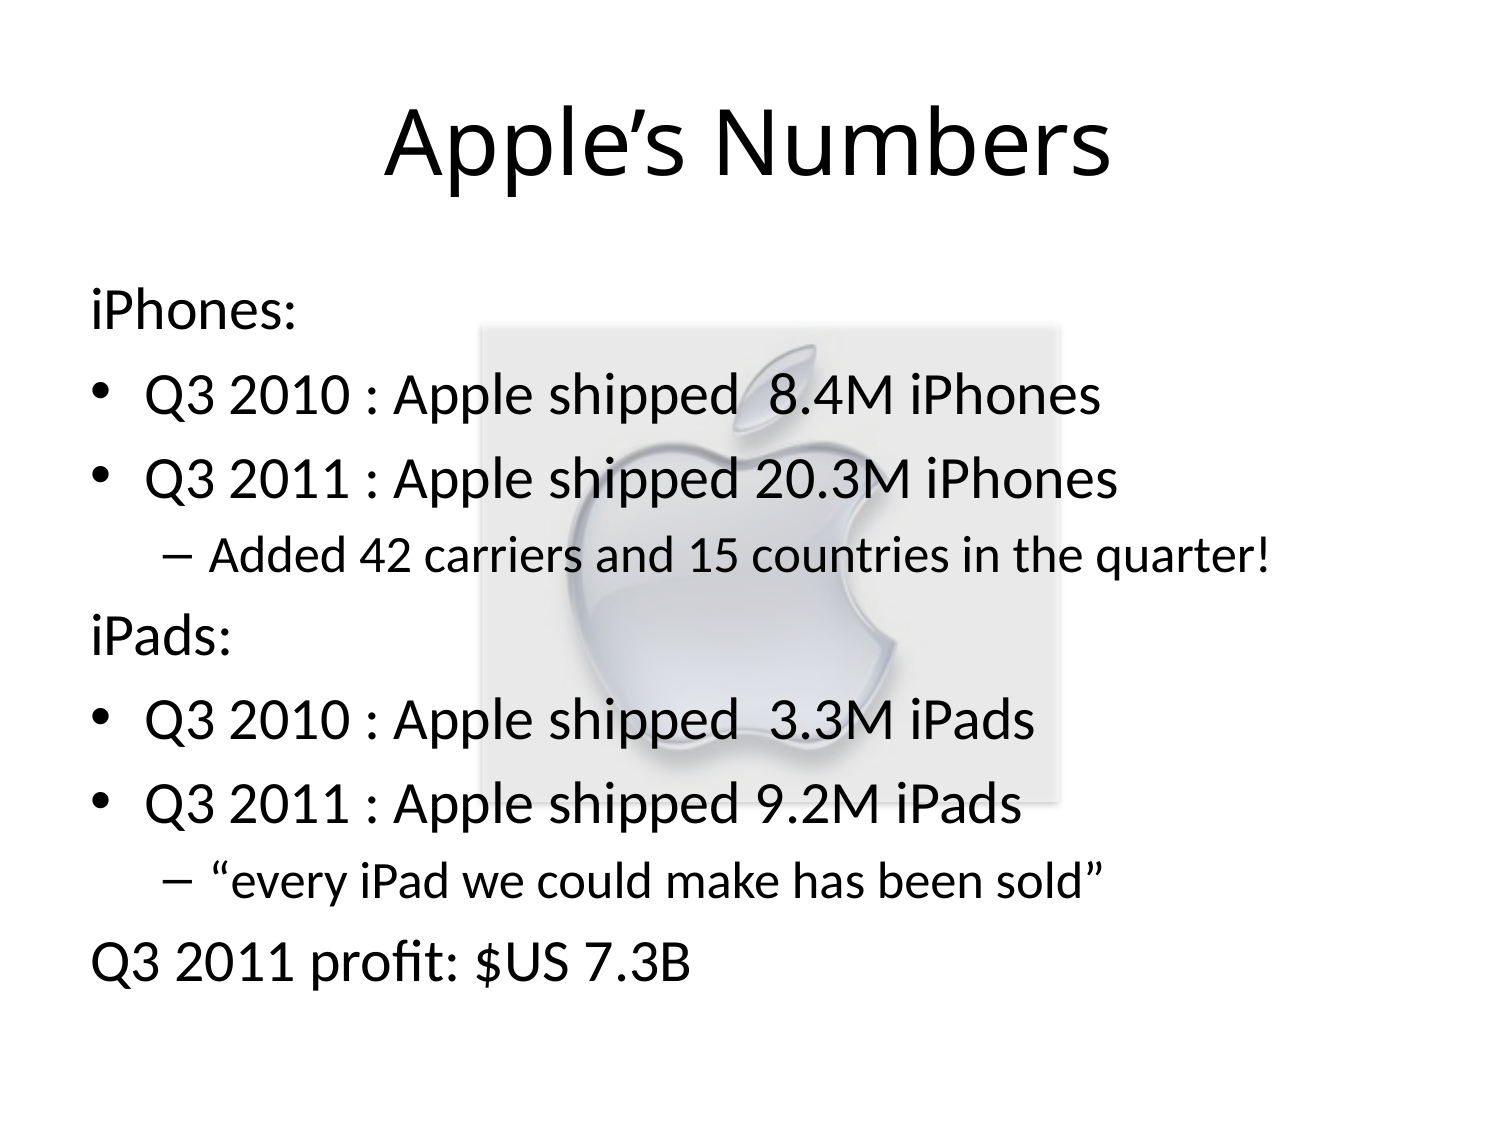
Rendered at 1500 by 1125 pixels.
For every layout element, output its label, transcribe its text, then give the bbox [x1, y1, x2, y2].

list iPhones: Q3 2010 : Apple shipped 8.4M iPhones Q3 2011 : Apple shipped 20.3M iPhones Added 42 carriers and 15 countries in the quarter! iPads: Q3 2010 : Apple shipped 3.3M iPads Q3 2011 : Apple shipped 9.2M iPads “every iPad we could make has been sold” Q3 2011 profit: $US 7.3B [75, 262, 1425, 1005]
title Apple’s Numbers [75, 45, 1425, 233]
picture [510, 322, 990, 803]
